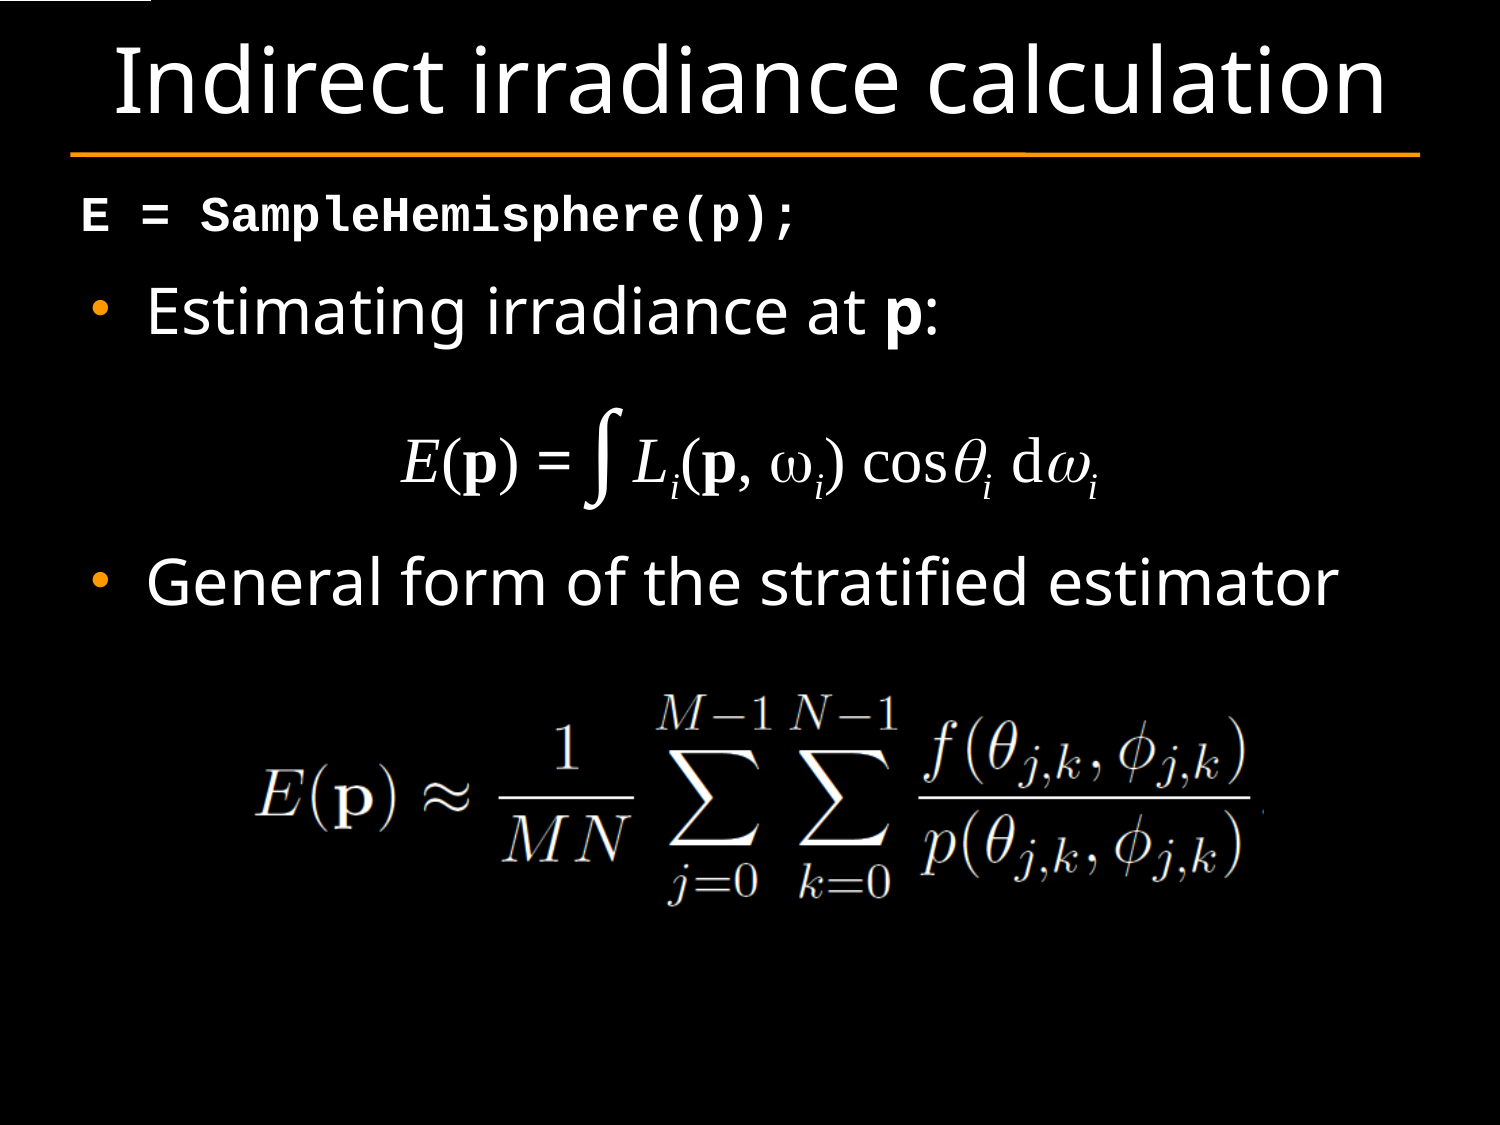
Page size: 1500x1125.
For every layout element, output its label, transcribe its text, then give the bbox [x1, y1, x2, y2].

title Indirect irradiance calculation [84, 13, 1421, 155]
text_box Estimating irradiance at p: General form of the stratified estimator [74, 262, 1447, 1088]
text_box E = SampleHemisphere(p); [65, 174, 816, 249]
picture [235, 662, 1264, 927]
